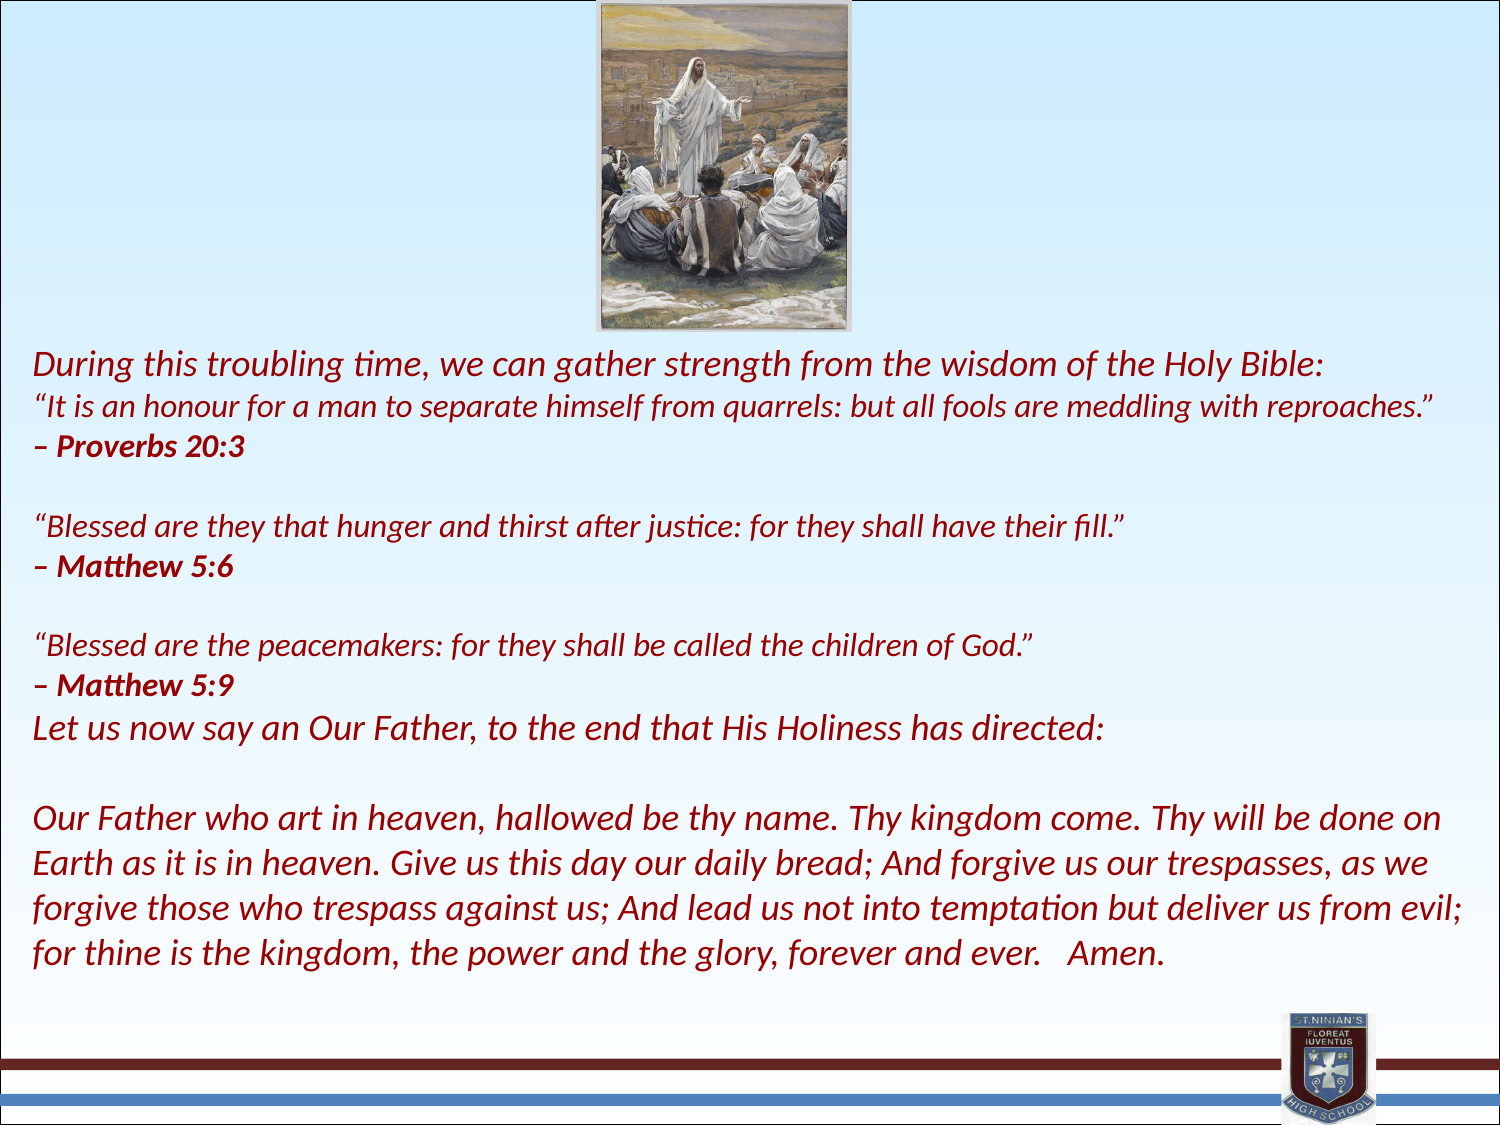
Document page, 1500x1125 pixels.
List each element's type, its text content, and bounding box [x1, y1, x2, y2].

text_box During this troubling time, we can gather strength from the wisdom of the Holy Bible: “It is an honour for a man to separate himself from quarrels: but all fools are meddling with reproaches.” – Proverbs 20:3 “Blessed are they that hunger and thirst after justice: for they shall have their fill.” – Matthew 5:6 “Blessed are the peacemakers: for they shall be called the children of God.” – Matthew 5:9 Let us now say an Our Father, to the end that His Holiness has directed: Our Father who art in heaven, hallowed be thy name. Thy kingdom come. Thy will be done on Earth as it is in heaven. Give us this day our daily bread; And forgive us our trespasses, as we forgive those who trespass against us; And lead us not into temptation but deliver us from evil; for thine is the kingdom, the power and the glory, forever and ever. Amen. [17, 331, 1500, 1021]
picture [596, 0, 852, 332]
